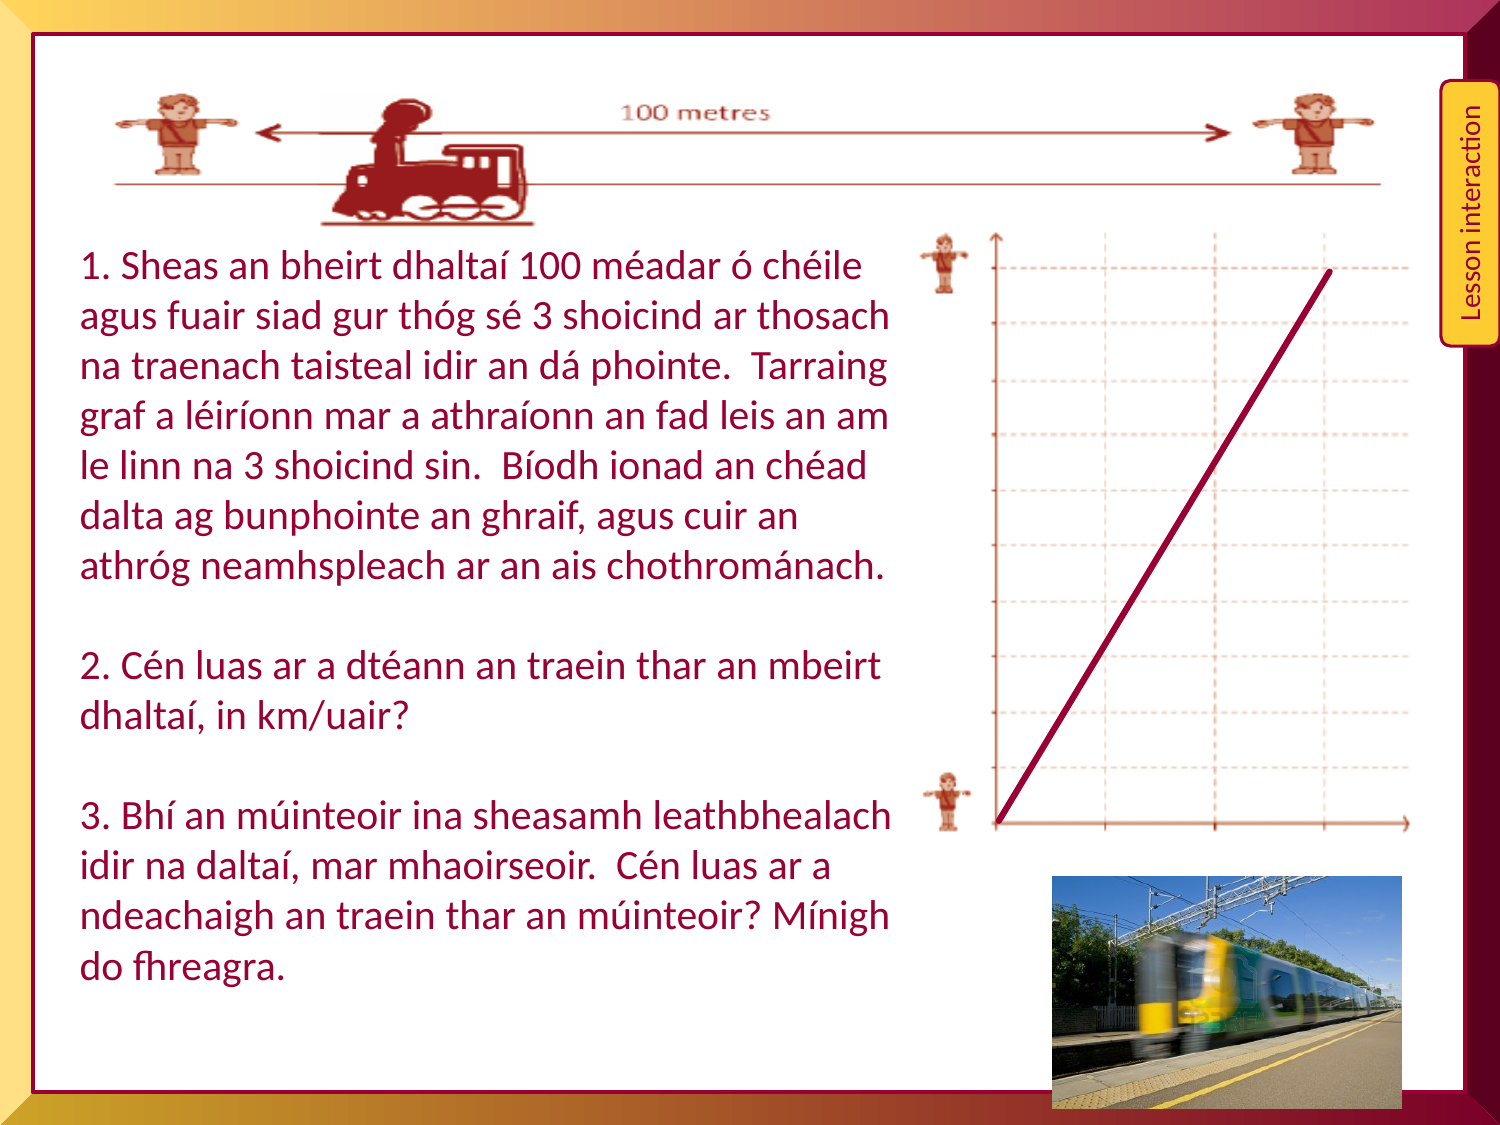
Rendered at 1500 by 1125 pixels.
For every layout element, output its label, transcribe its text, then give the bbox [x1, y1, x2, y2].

text_box 1. Sheas an bheirt dhaltaí 100 méadar ó chéile agus fuair siad gur thóg sé 3 shoicind ar thosach na traenach taisteal idir an dá phointe. Tarraing graf a léiríonn mar a athraíonn an fad leis an am le linn na 3 shoicind sin. Bíodh ionad an chéad dalta ag bunphointe an ghraif, agus cuir an athróg neamhspleach ar an ais chothrománach. 2. Cén luas ar a dtéann an traein thar an mbeirt dhaltaí, in km/uair? 3. Bhí an múinteoir ina sheasamh leathbhealach idir na daltaí, mar mhaoirseoir. Cén luas ar a ndeachaigh an traein thar an múinteoir? Mínigh do fhreagra. [64, 230, 913, 996]
title Section A: Student Activity 4 [75, 45, 1425, 230]
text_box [998, 271, 1330, 821]
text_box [1440, 80, 1500, 993]
picture [1051, 876, 1402, 1110]
picture [100, 89, 1440, 861]
